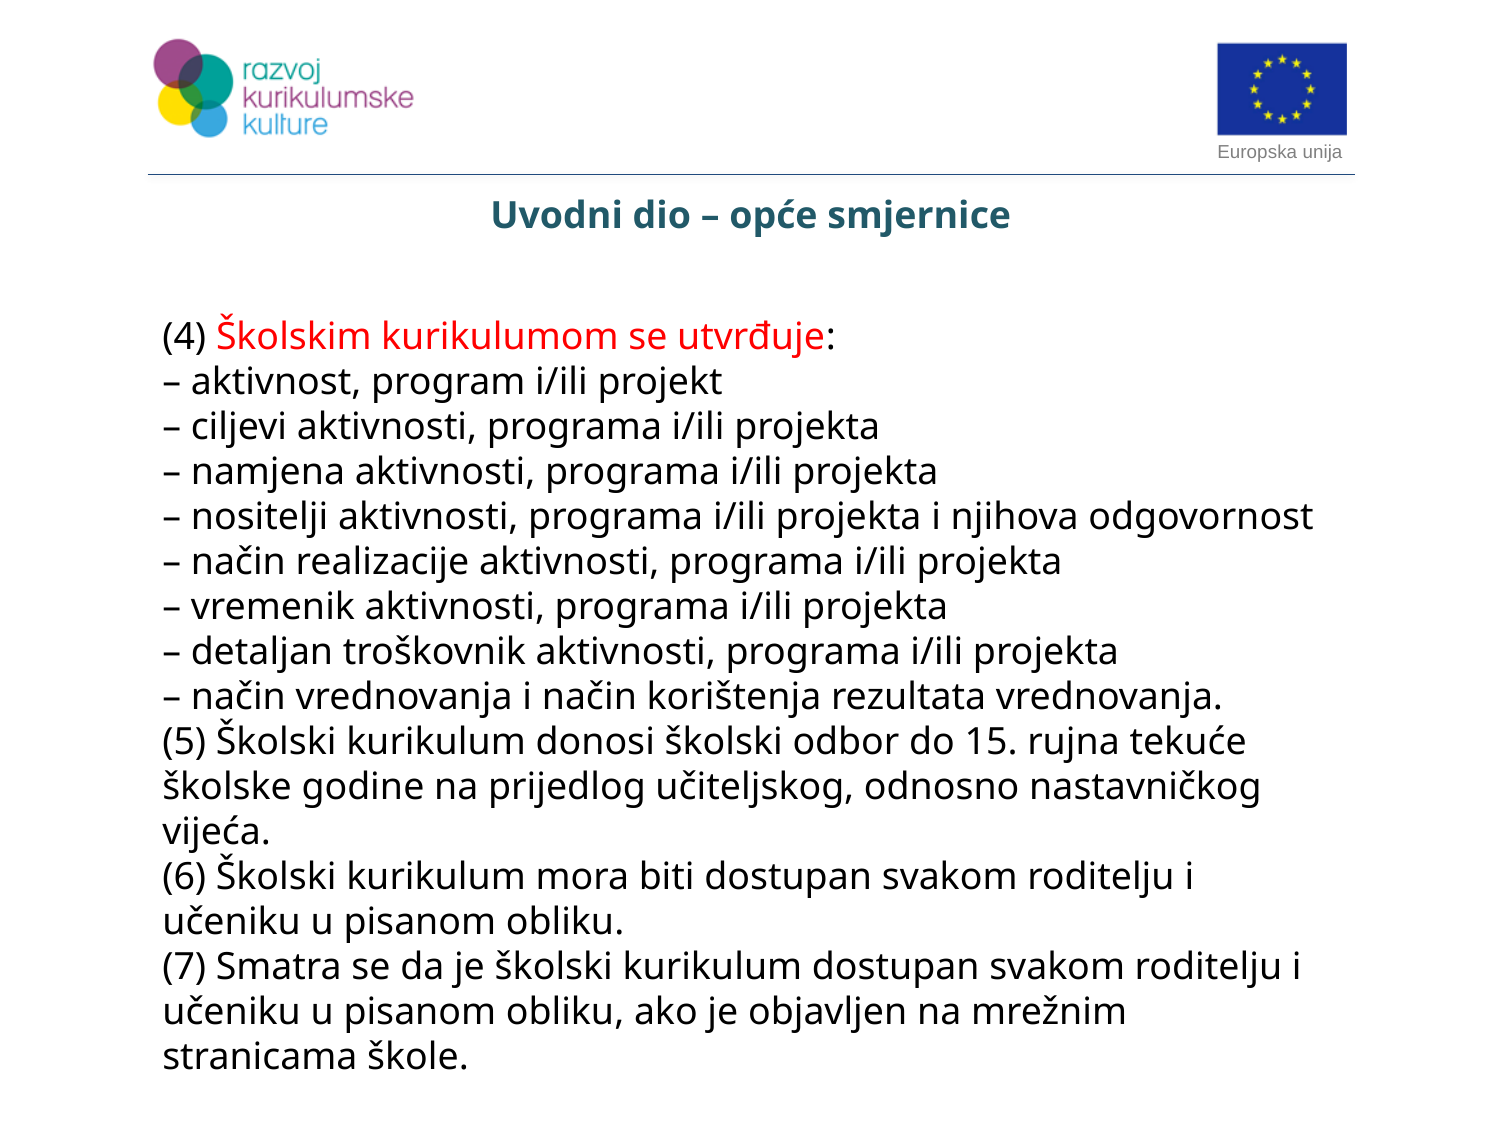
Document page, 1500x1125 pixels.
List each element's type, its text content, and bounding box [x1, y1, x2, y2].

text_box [1202, 41, 1367, 171]
picture [147, 24, 421, 147]
text_box Uvodni dio – opće smjernice [147, 183, 1355, 244]
text_box (4) Školskim kurikulumom se utvrđuje: – aktivnost, program i/ili projekt – ciljevi aktivnosti, programa i/ili projekta – namjena aktivnosti, programa i/ili projekta – nositelji aktivnosti, programa i/ili projekta i njihova odgovornost – način realizacije aktivnosti, programa i/ili projekta – vremenik aktivnosti, programa i/ili projekta – detaljan troškovnik aktivnosti, programa i/ili projekta – način vrednovanja i način korištenja rezultata vrednovanja. (5) Školski kurikulum donosi školski odbor do 15. rujna tekuće školske godine na prijedlog učiteljskog, odnosno nastavničkog vijeća. (6) Školski kurikulum mora biti dostupan svakom roditelju i učeniku u pisanom obliku. (7) Smatra se da je školski kurikulum dostupan svakom roditelju i učeniku u pisanom obliku, ako je objavljen na mrežnim stranicama škole. [147, 304, 1347, 1085]
